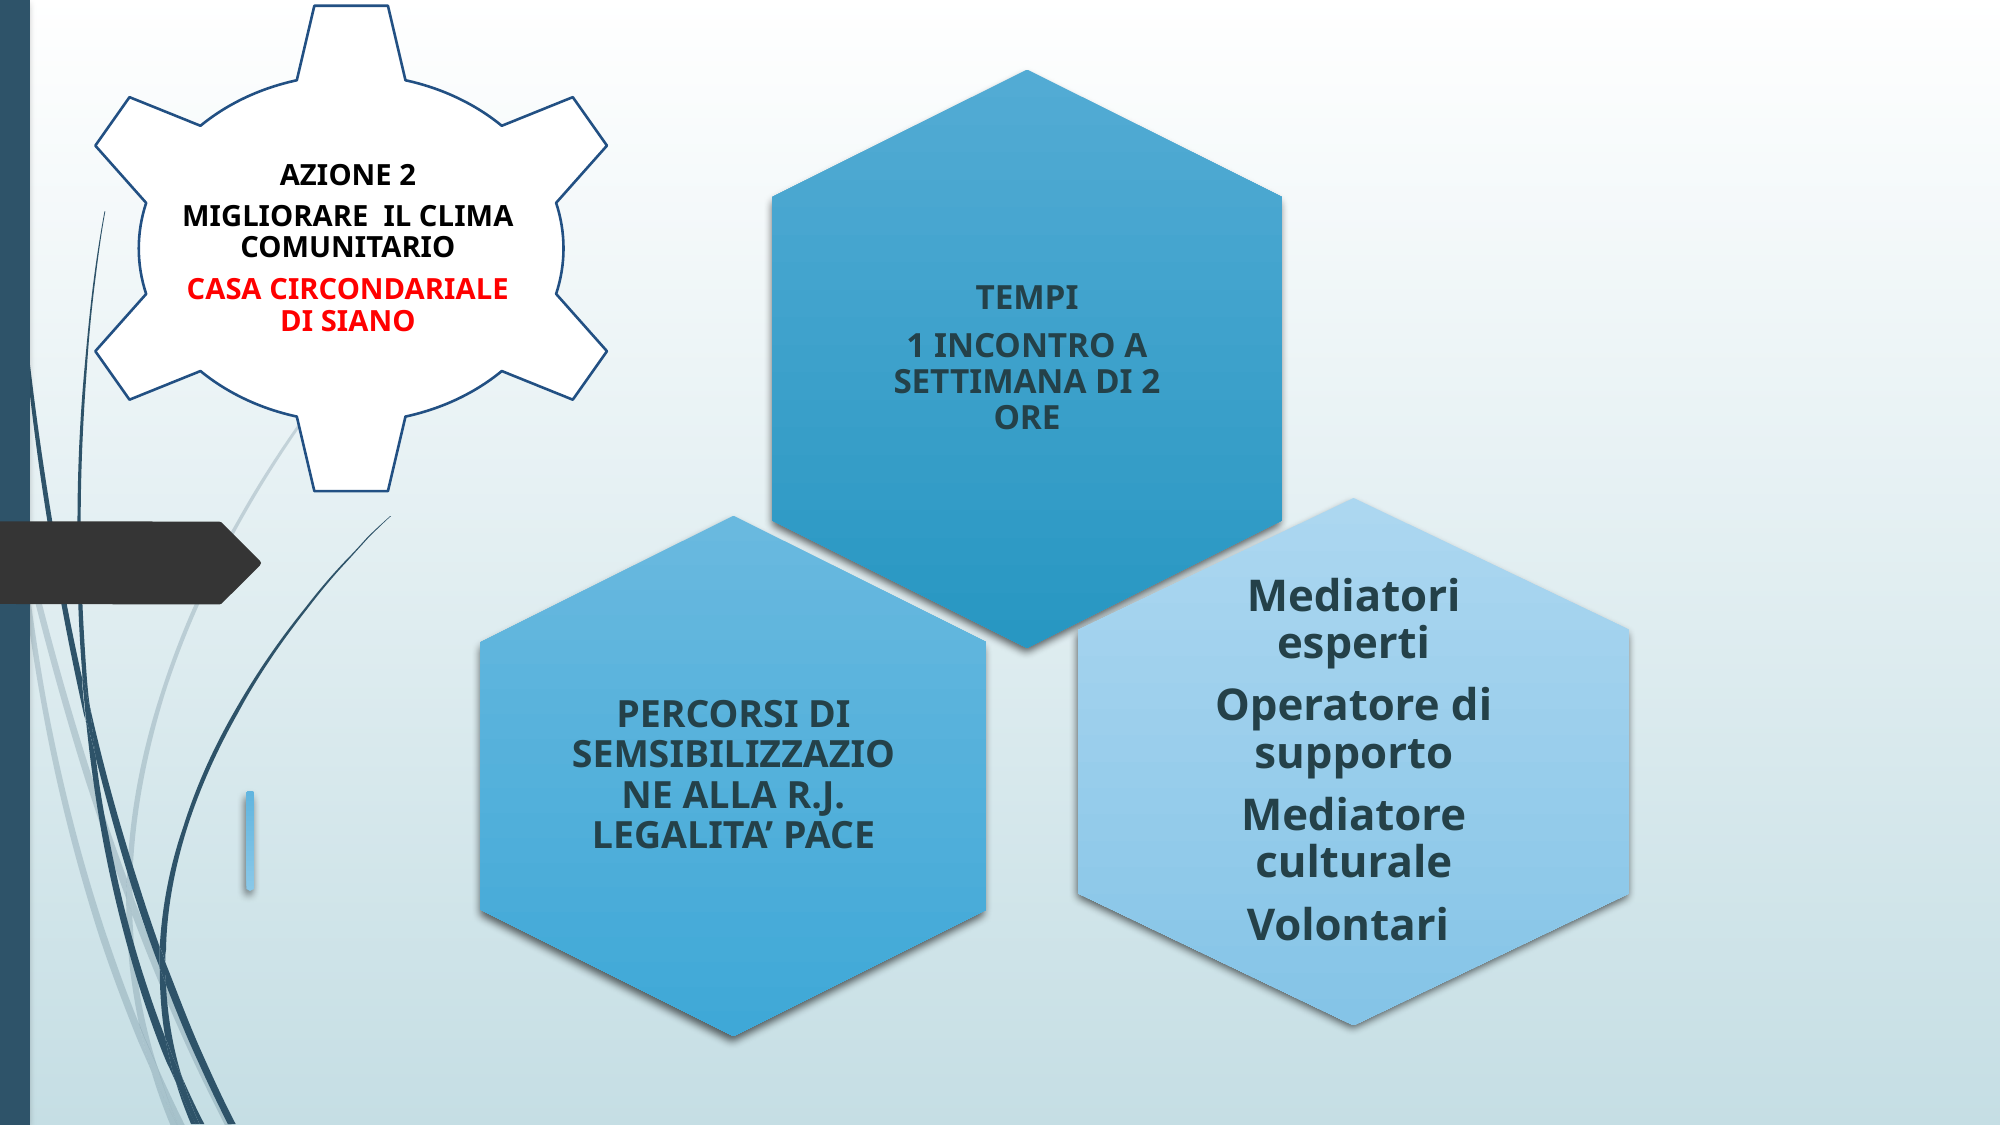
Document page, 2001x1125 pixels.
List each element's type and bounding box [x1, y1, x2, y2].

text_box [228, 33, 1700, 1125]
text_box [63, 0, 639, 498]
